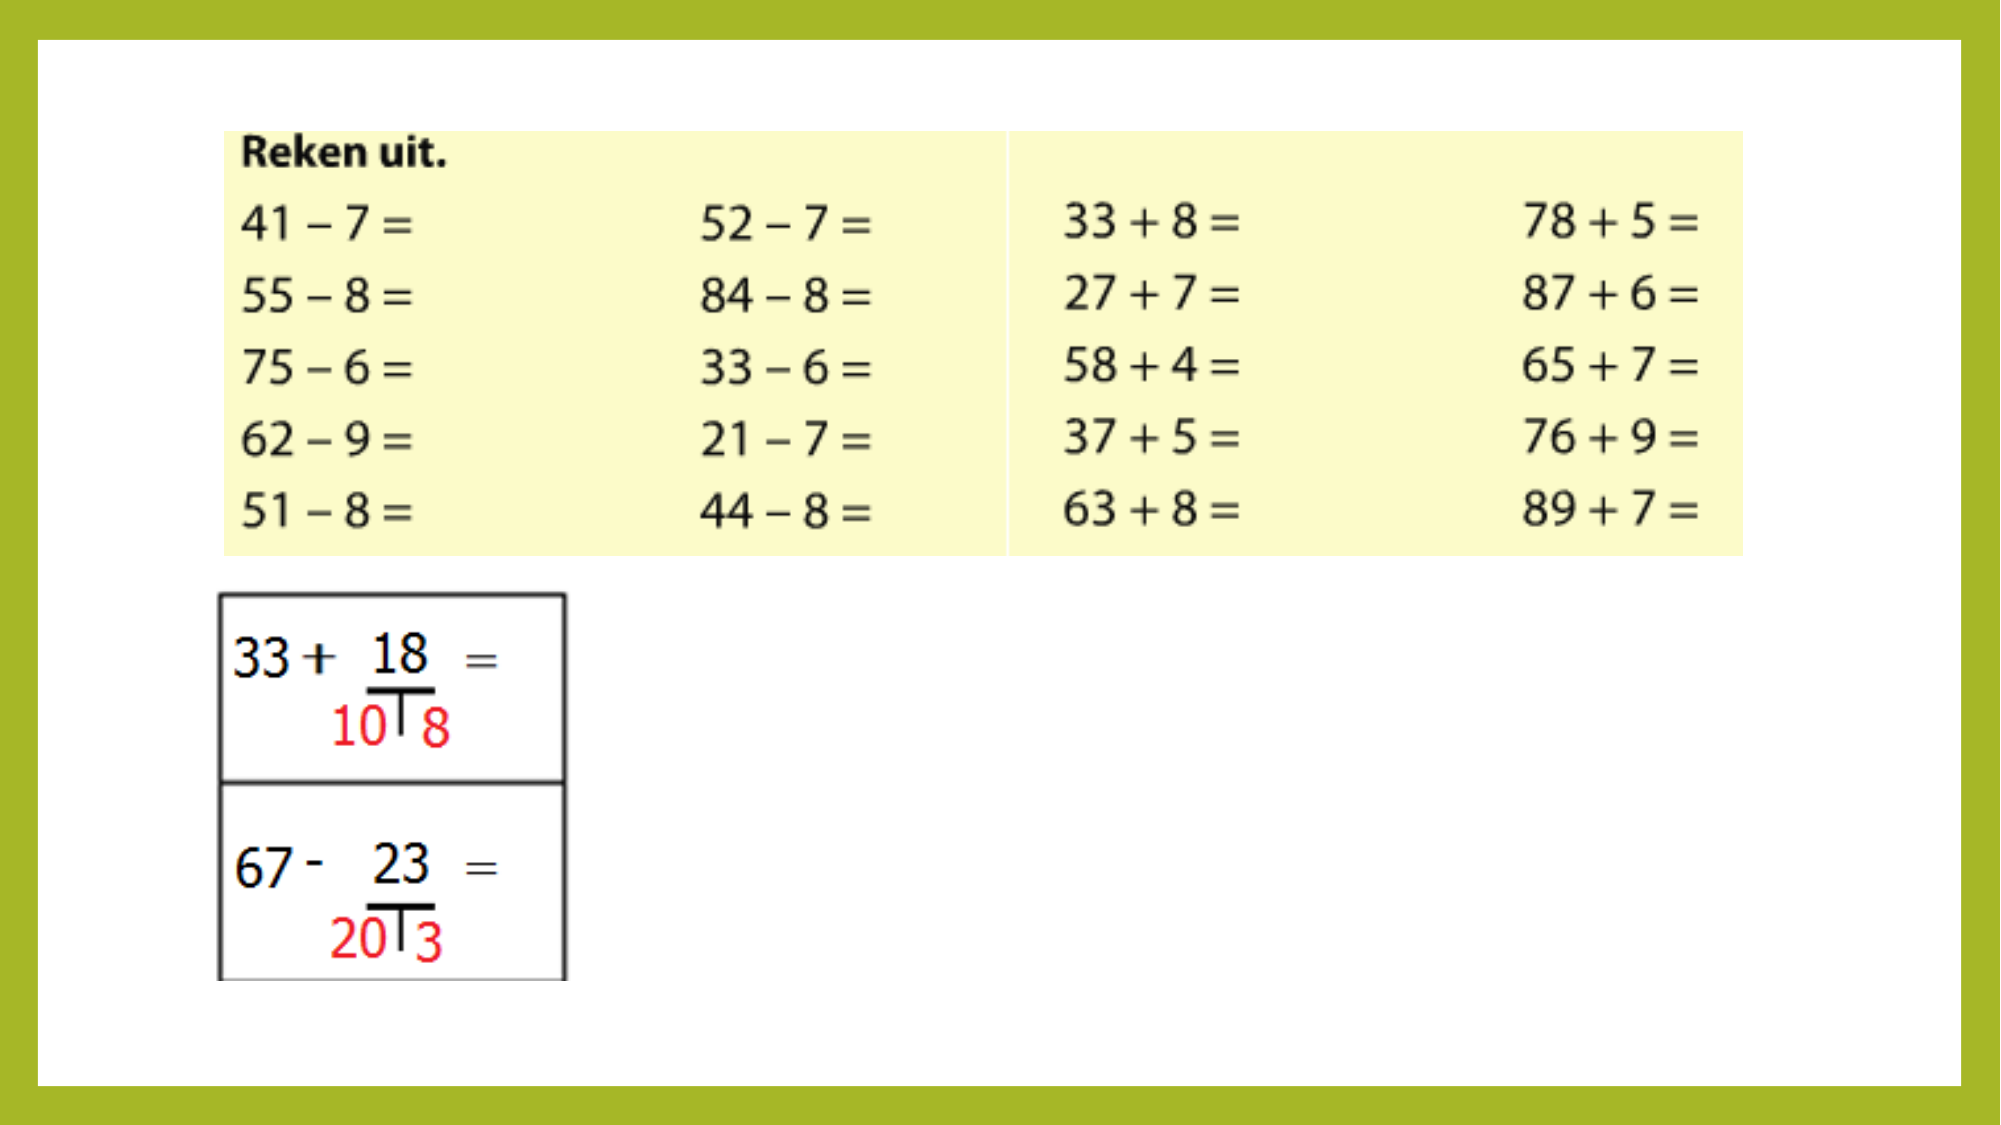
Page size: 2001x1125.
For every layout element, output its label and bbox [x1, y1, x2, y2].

picture [223, 131, 1743, 557]
picture [196, 581, 581, 981]
